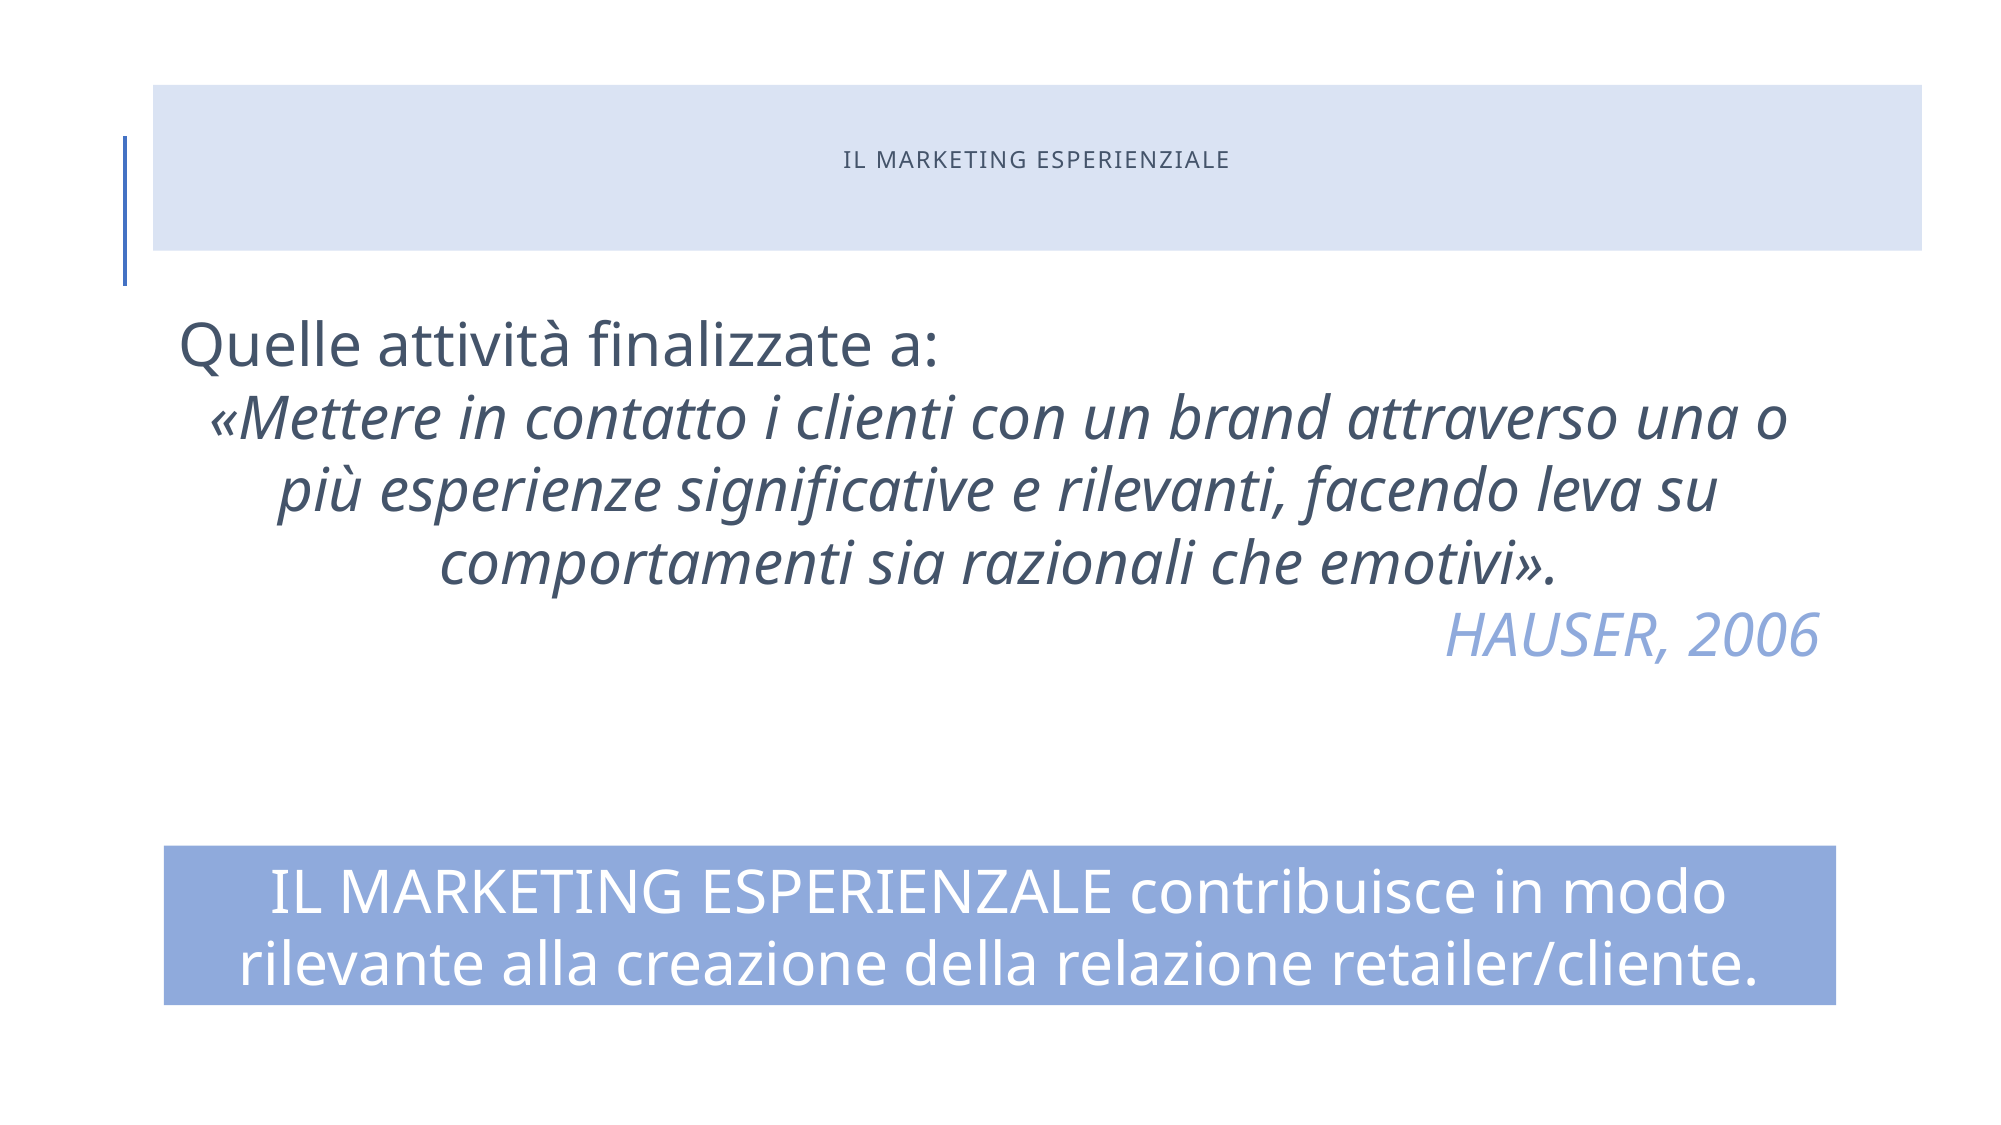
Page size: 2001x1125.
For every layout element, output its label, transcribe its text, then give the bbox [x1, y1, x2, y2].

text_box IL MARKETING ESPERIENZALE contribuisce in modo rilevante alla creazione della relazione retailer/cliente. [163, 845, 1837, 1006]
text_box Quelle attività finalizzate a: «Mettere in contatto i clienti con un brand attraverso una o più esperienze significative e rilevanti, facendo leva su comportamenti sia razionali che emotivi». HAUSER, 2006 [163, 298, 1837, 677]
title IL MARKETING ESPERIENZIALE [153, 84, 1922, 251]
